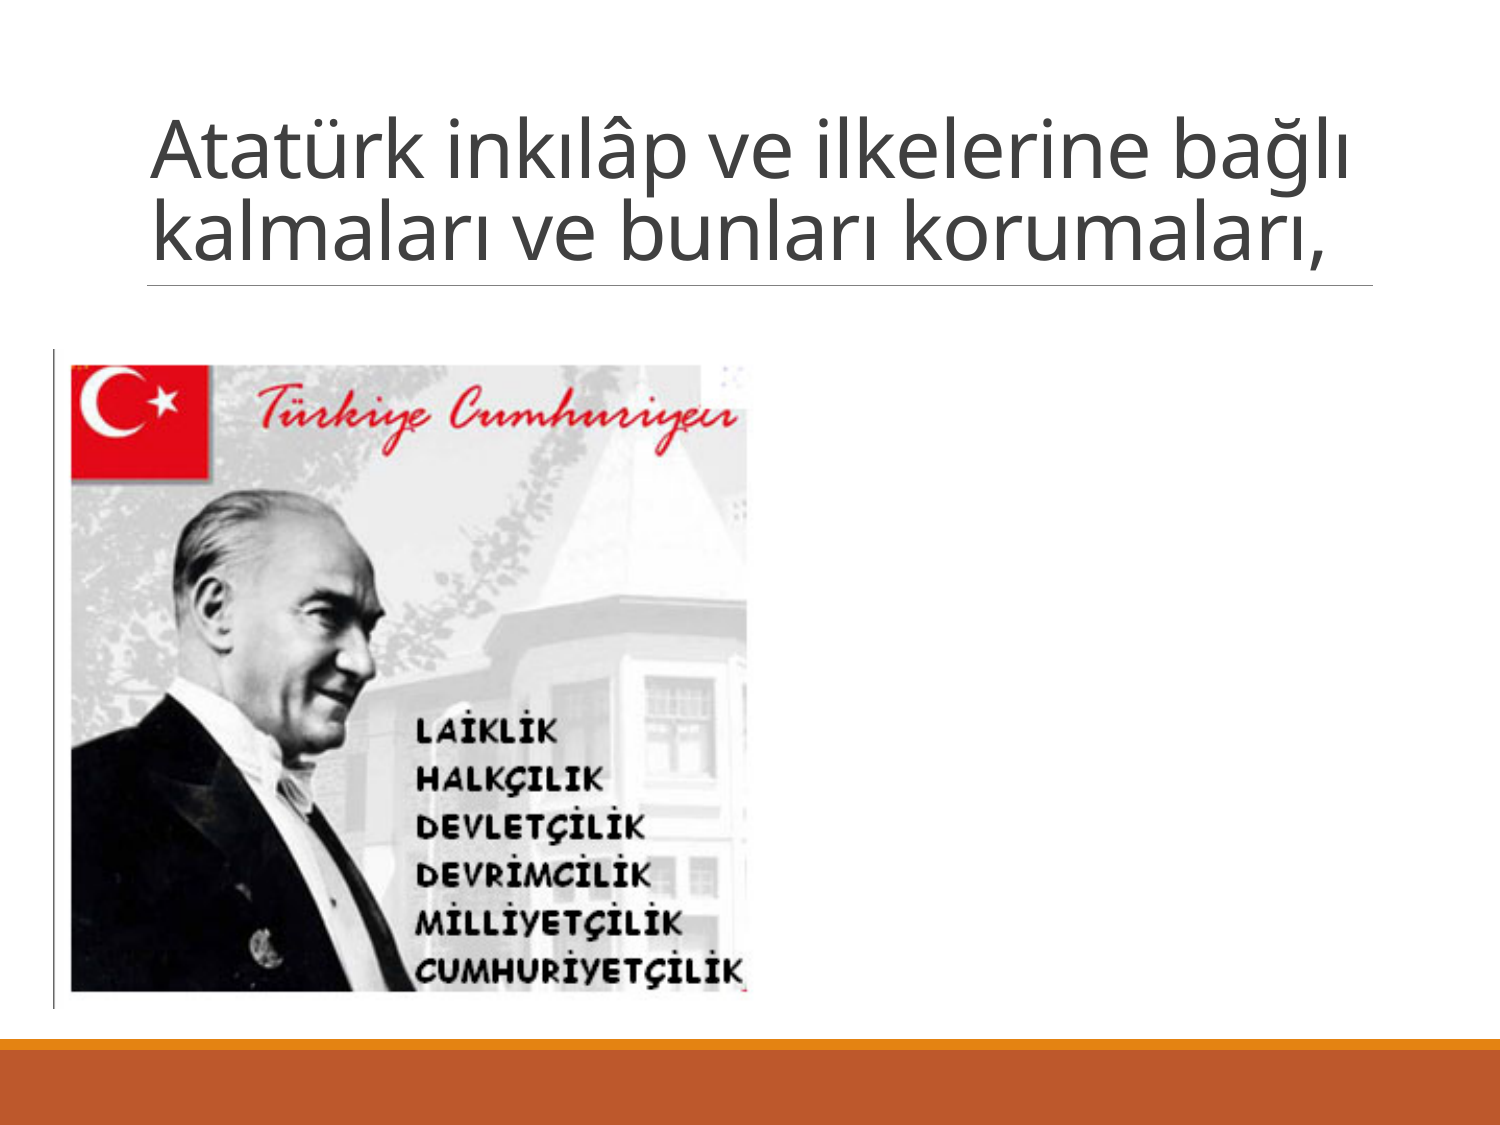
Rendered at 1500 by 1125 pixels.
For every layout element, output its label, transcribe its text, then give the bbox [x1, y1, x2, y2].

title Atatürk inkılâp ve ilkelerine bağlı kalmaları ve bunları korumaları, [135, 47, 1373, 285]
picture [52, 349, 764, 1009]
